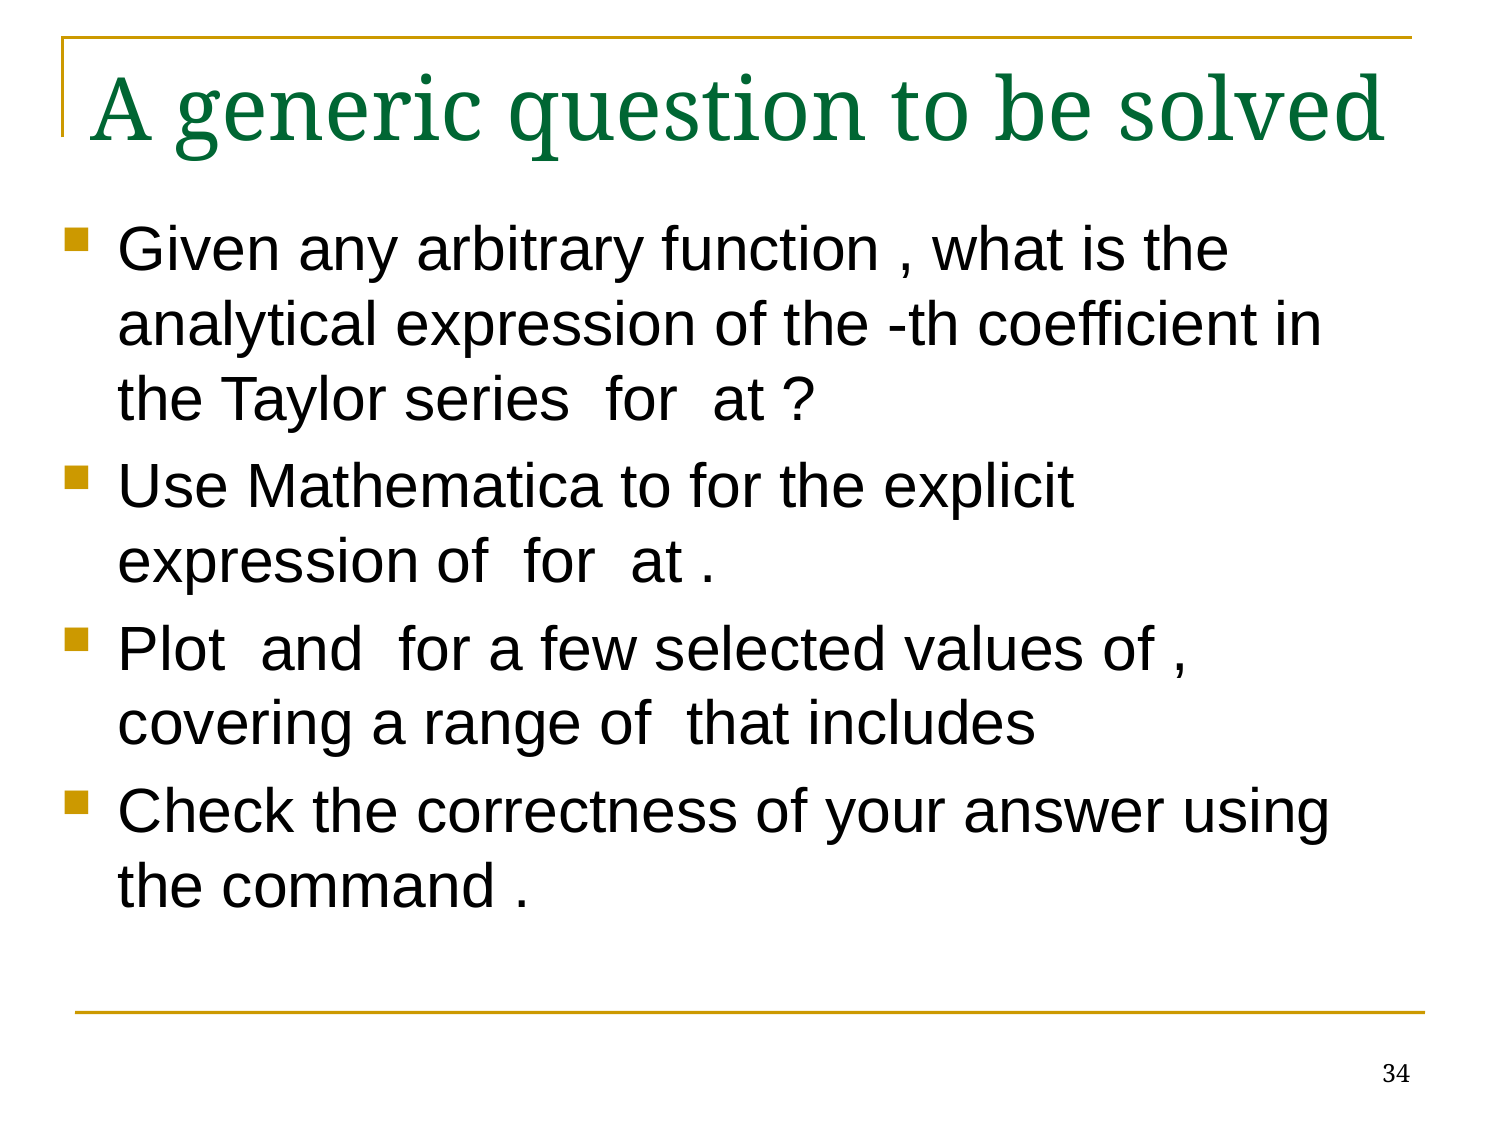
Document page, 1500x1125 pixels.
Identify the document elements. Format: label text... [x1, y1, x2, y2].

title A generic question to be solved [75, 45, 1425, 233]
slide_number 34 [1074, 1023, 1426, 1100]
